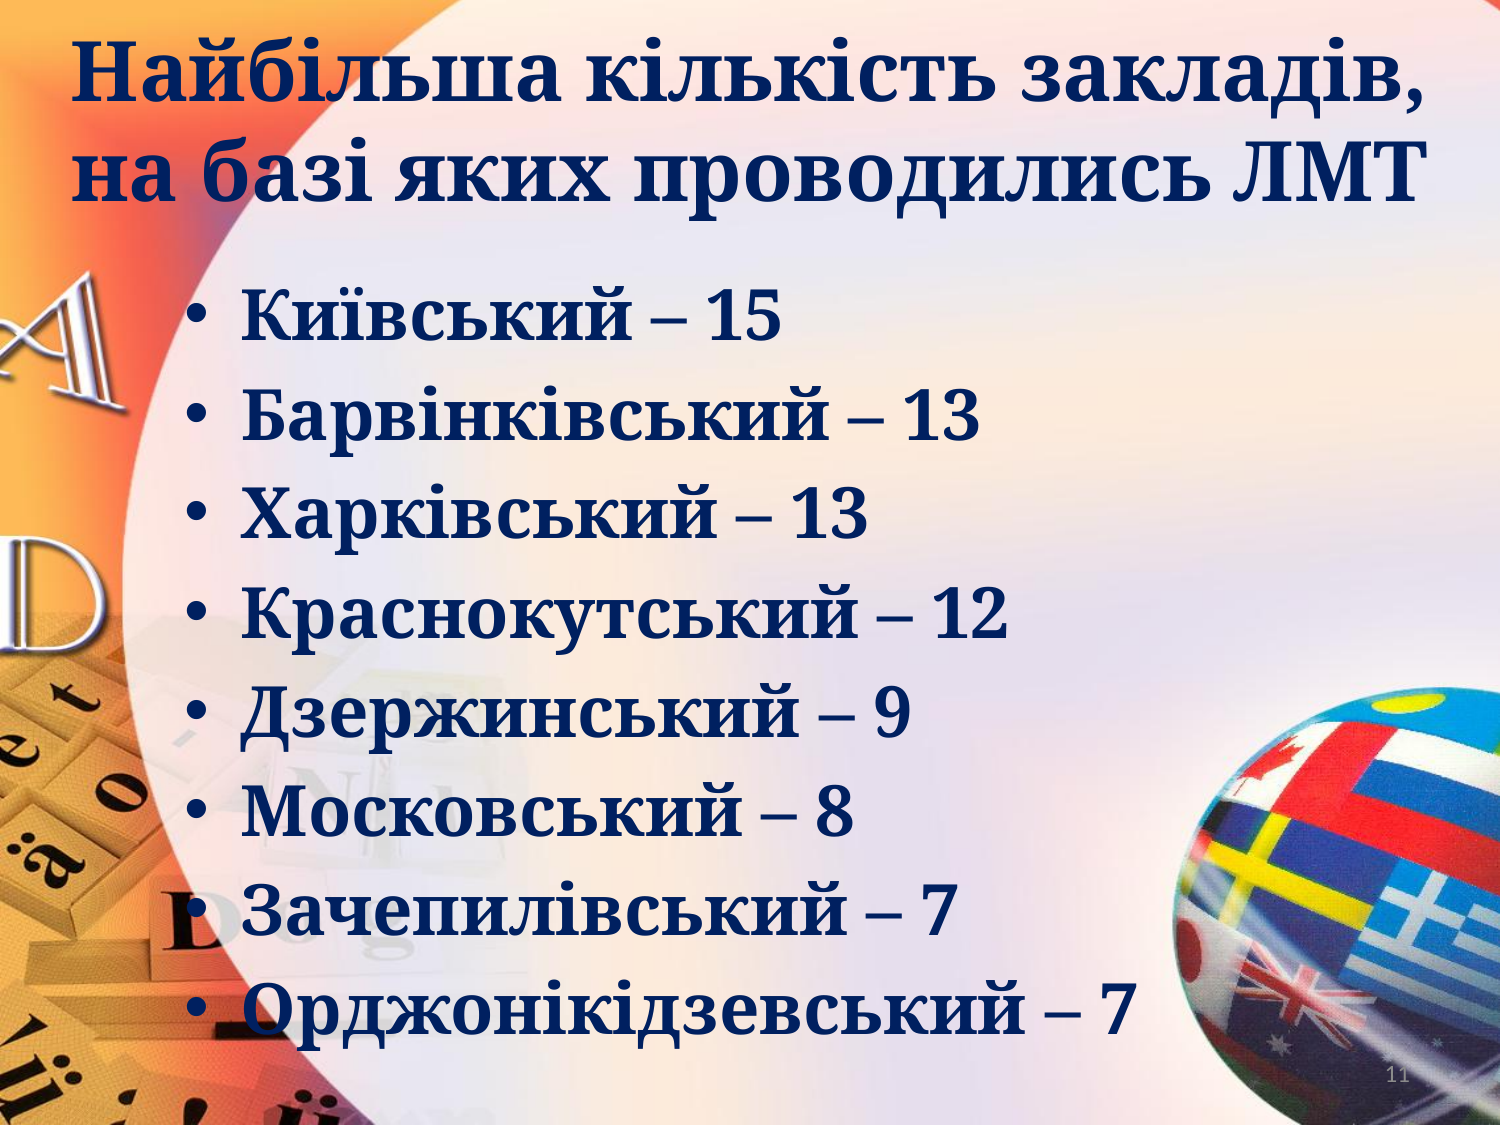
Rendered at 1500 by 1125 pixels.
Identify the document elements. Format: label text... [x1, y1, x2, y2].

picture [0, 237, 1500, 1125]
list Київський – 15 Барвінківський – 13 Харківський – 13 Краснокутський – 12 Дзержинський – 9 Московський – 8 Зачепилівський – 7 Орджонікідзевський – 7 [169, 262, 1292, 1090]
title Найбільша кількість закладів, на базі яких проводились ЛМТ [0, 0, 1500, 237]
slide_number 11 [1074, 1042, 1425, 1103]
